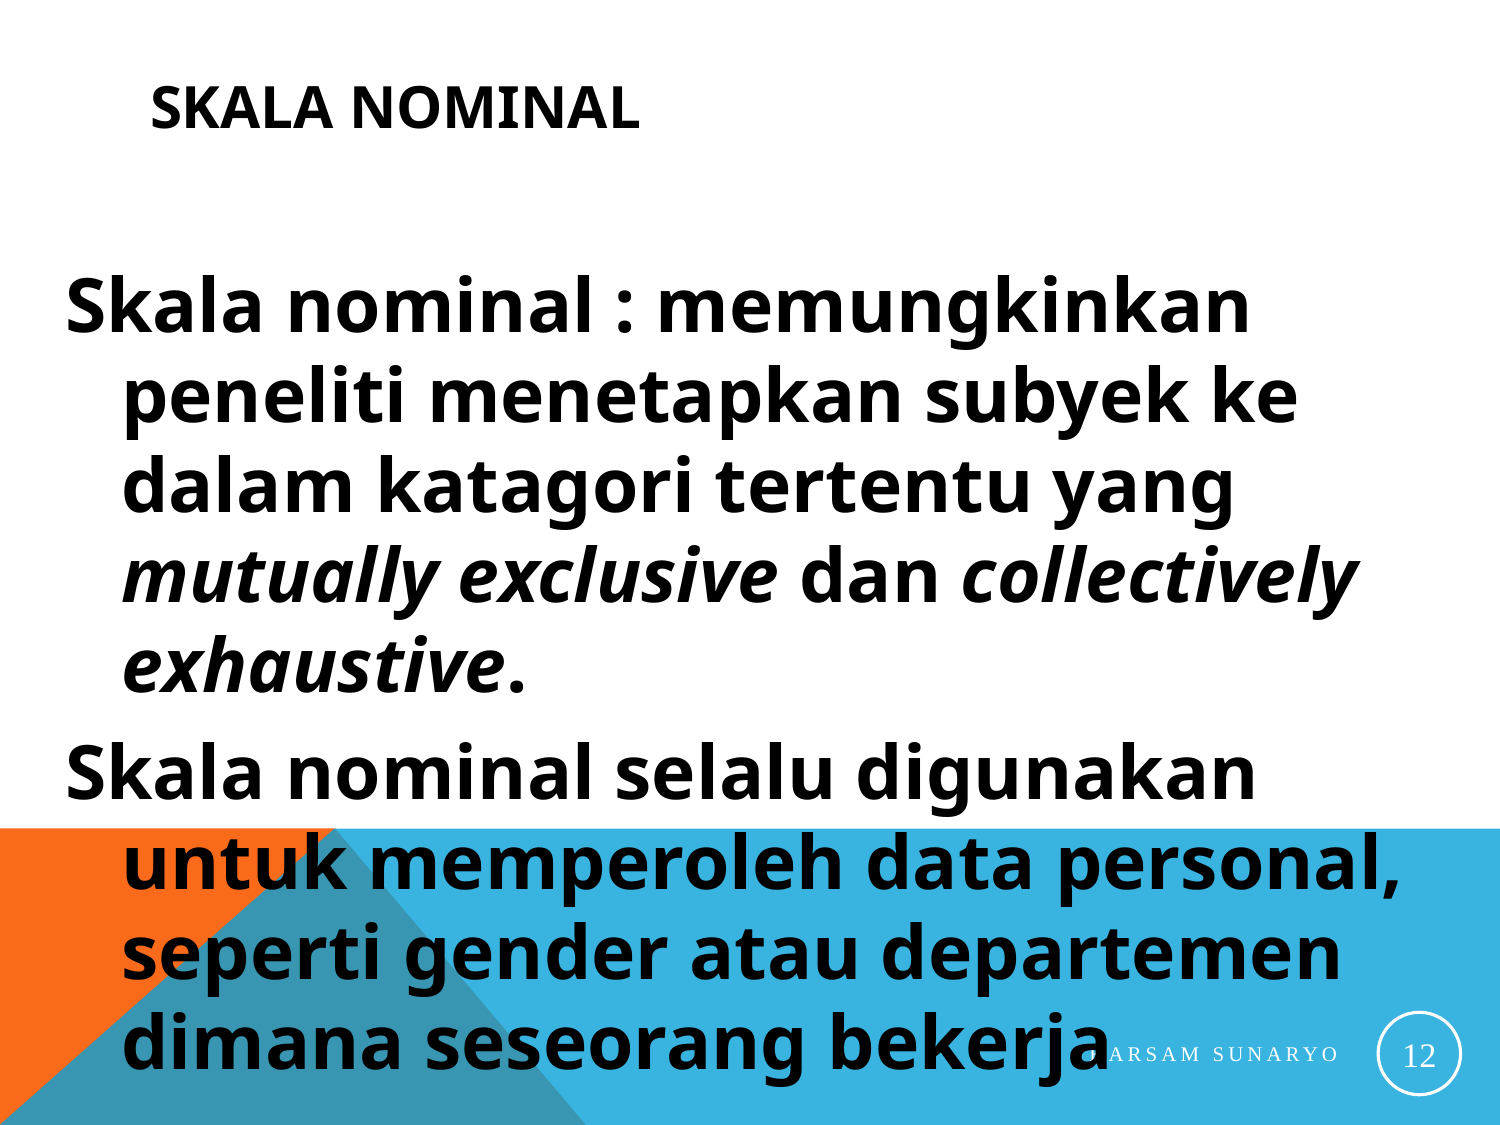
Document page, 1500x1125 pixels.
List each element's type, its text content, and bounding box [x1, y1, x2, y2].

list Skala nominal : memungkinkan peneliti menetapkan subyek ke dalam katagori tertentu yang mutually exclusive dan collectively exhaustive. Skala nominal selalu digunakan untuk memperoleh data personal, seperti gender atau departemen dimana seseorang bekerja [50, 249, 1500, 1094]
footer Karsam Sunaryo [577, 1031, 1352, 1076]
title Skala Nominal [135, 60, 1369, 150]
slide_number 12 [1376, 1010, 1463, 1097]
